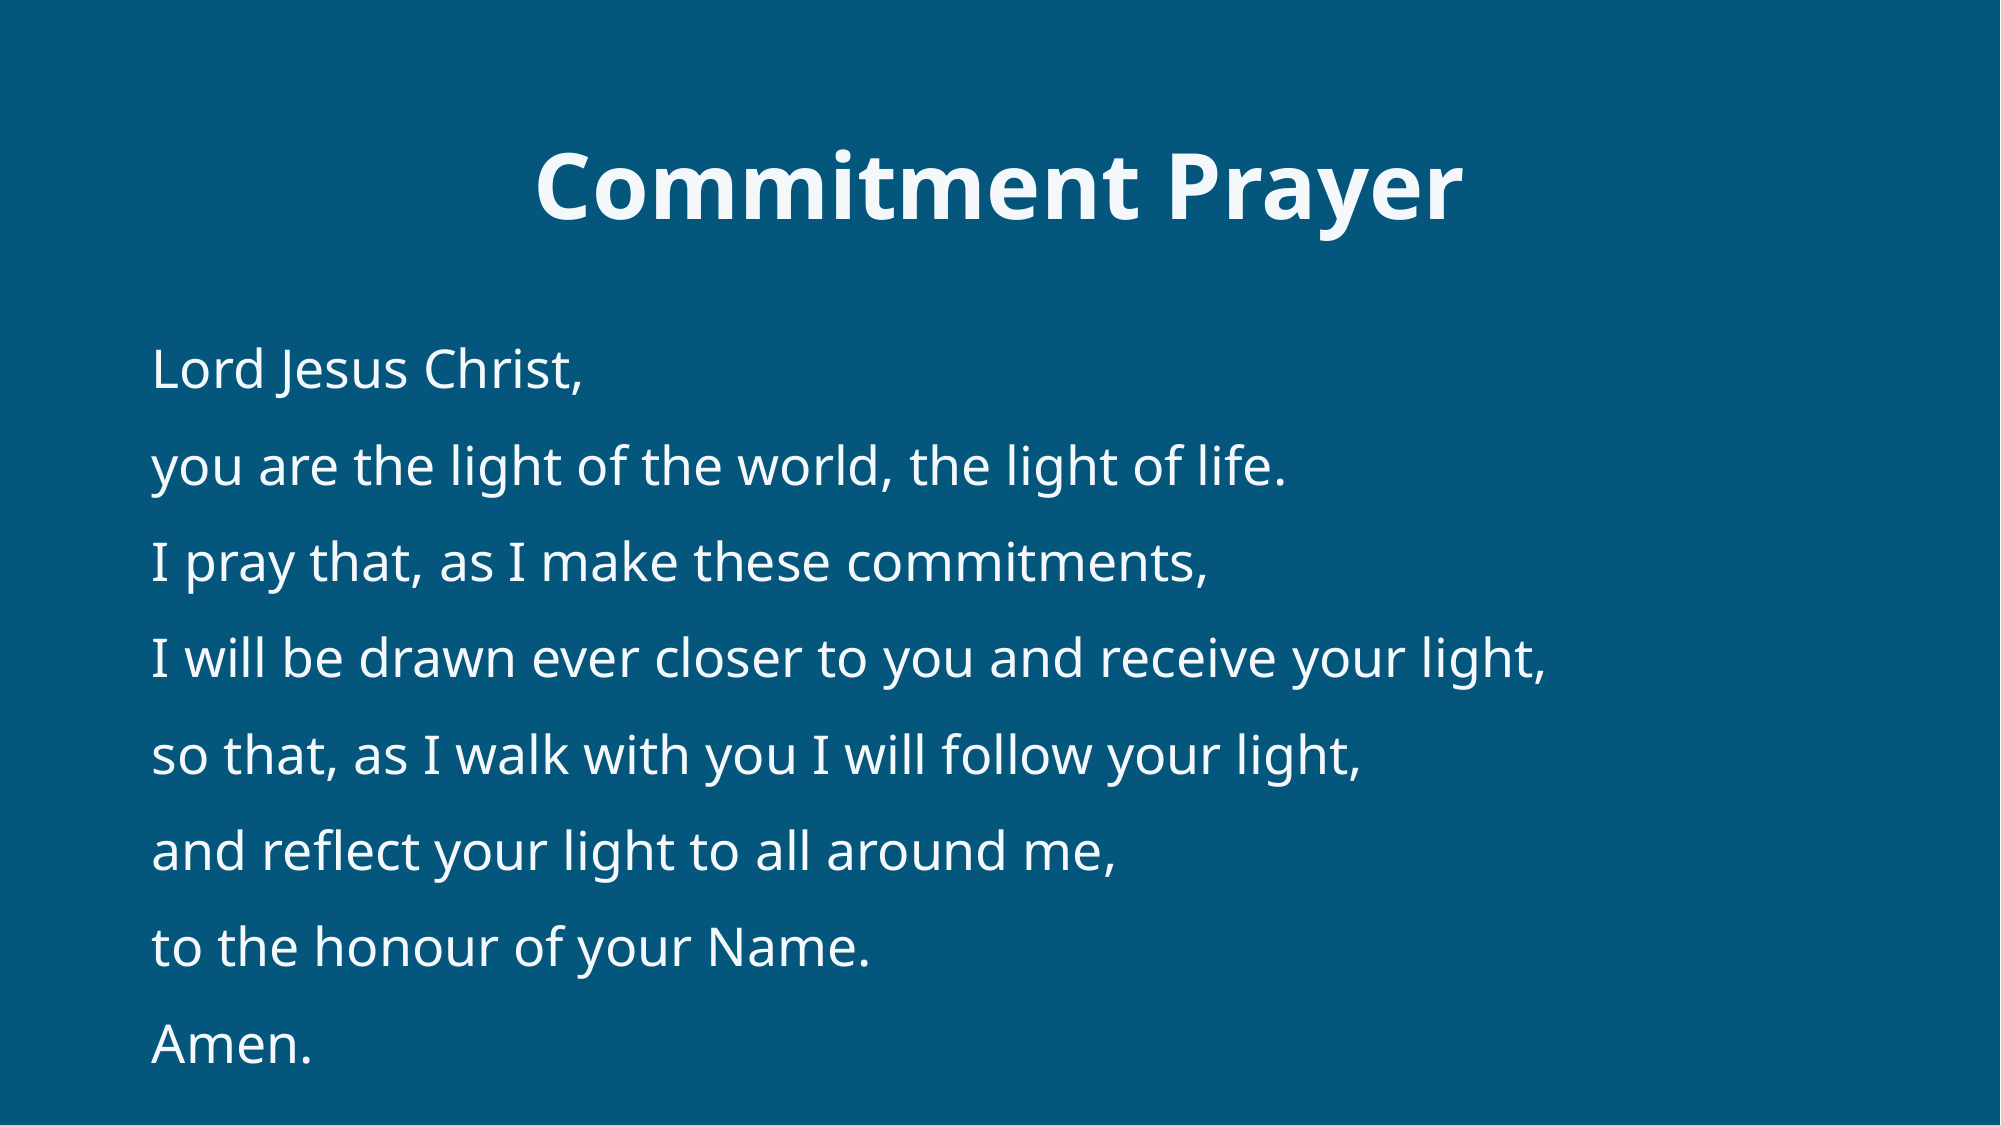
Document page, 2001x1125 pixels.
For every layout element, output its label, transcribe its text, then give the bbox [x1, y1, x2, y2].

list Lord Jesus Christ, you are the light of the world, the light of life. I pray that, as I make these commitments, I will be drawn ever closer to you and receive your light, so that, as I walk with you I will follow your light, and reflect your light to all around me, to the honour of your Name. Amen. [112, 287, 1908, 1096]
title Commitment Prayer [308, 125, 1692, 265]
